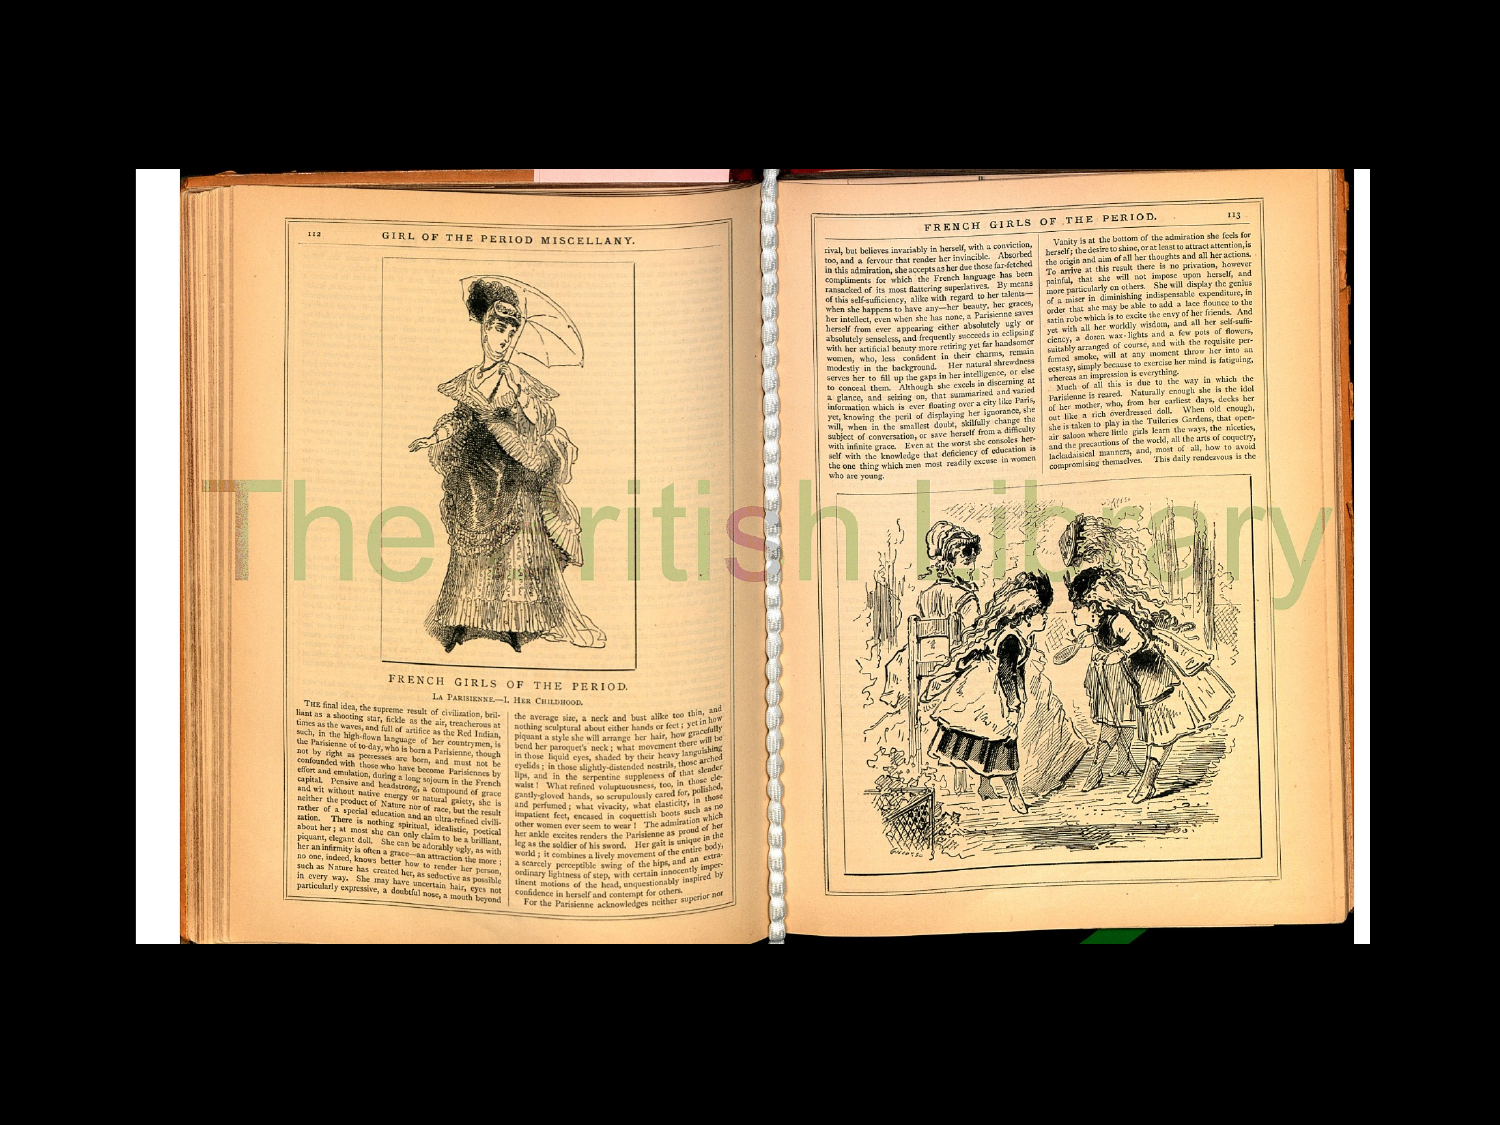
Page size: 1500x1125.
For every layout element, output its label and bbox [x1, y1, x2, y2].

picture [135, 169, 1371, 944]
